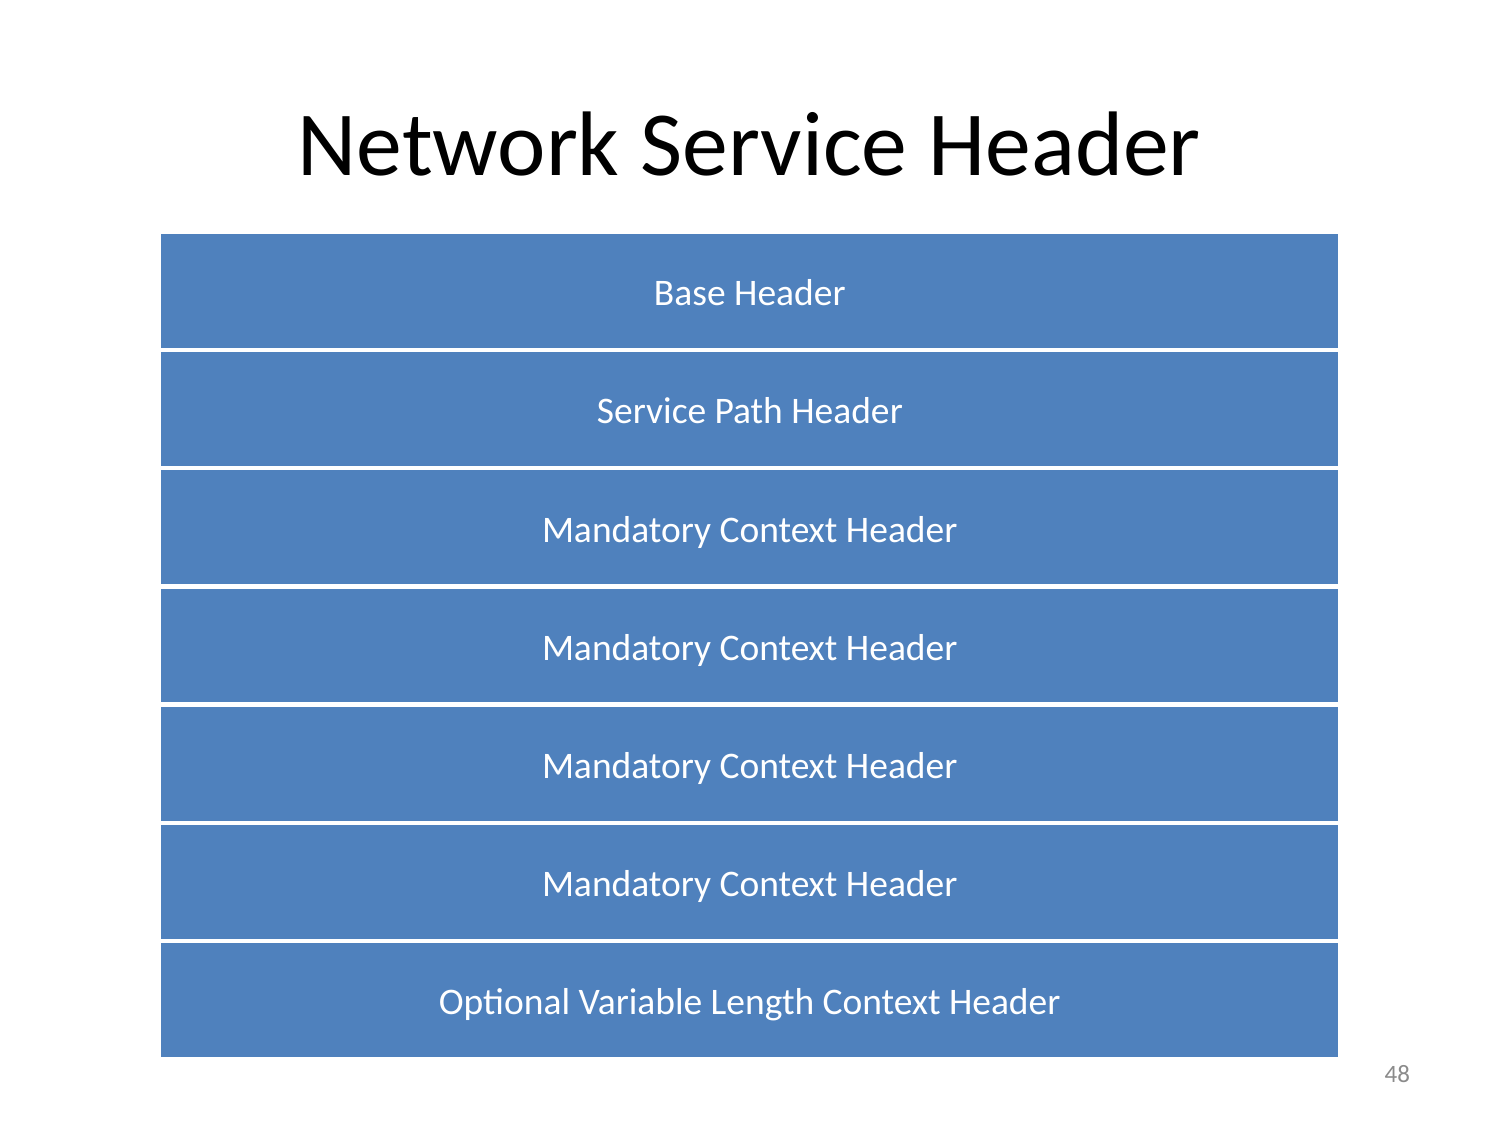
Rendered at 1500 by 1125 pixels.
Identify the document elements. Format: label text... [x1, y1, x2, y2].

text_box Mandatory Context Header [157, 821, 1343, 939]
text_box Mandatory Context Header [157, 703, 1343, 821]
text_box Mandatory Context Header [157, 584, 1343, 703]
title Network Service Header [75, 45, 1425, 233]
text_box Base Header [157, 230, 1343, 348]
text_box Mandatory Context Header [157, 466, 1343, 584]
text_box Optional Variable Length Context Header [157, 939, 1343, 1061]
text_box Service Path Header [157, 348, 1343, 466]
slide_number 48 [1074, 1042, 1425, 1103]
